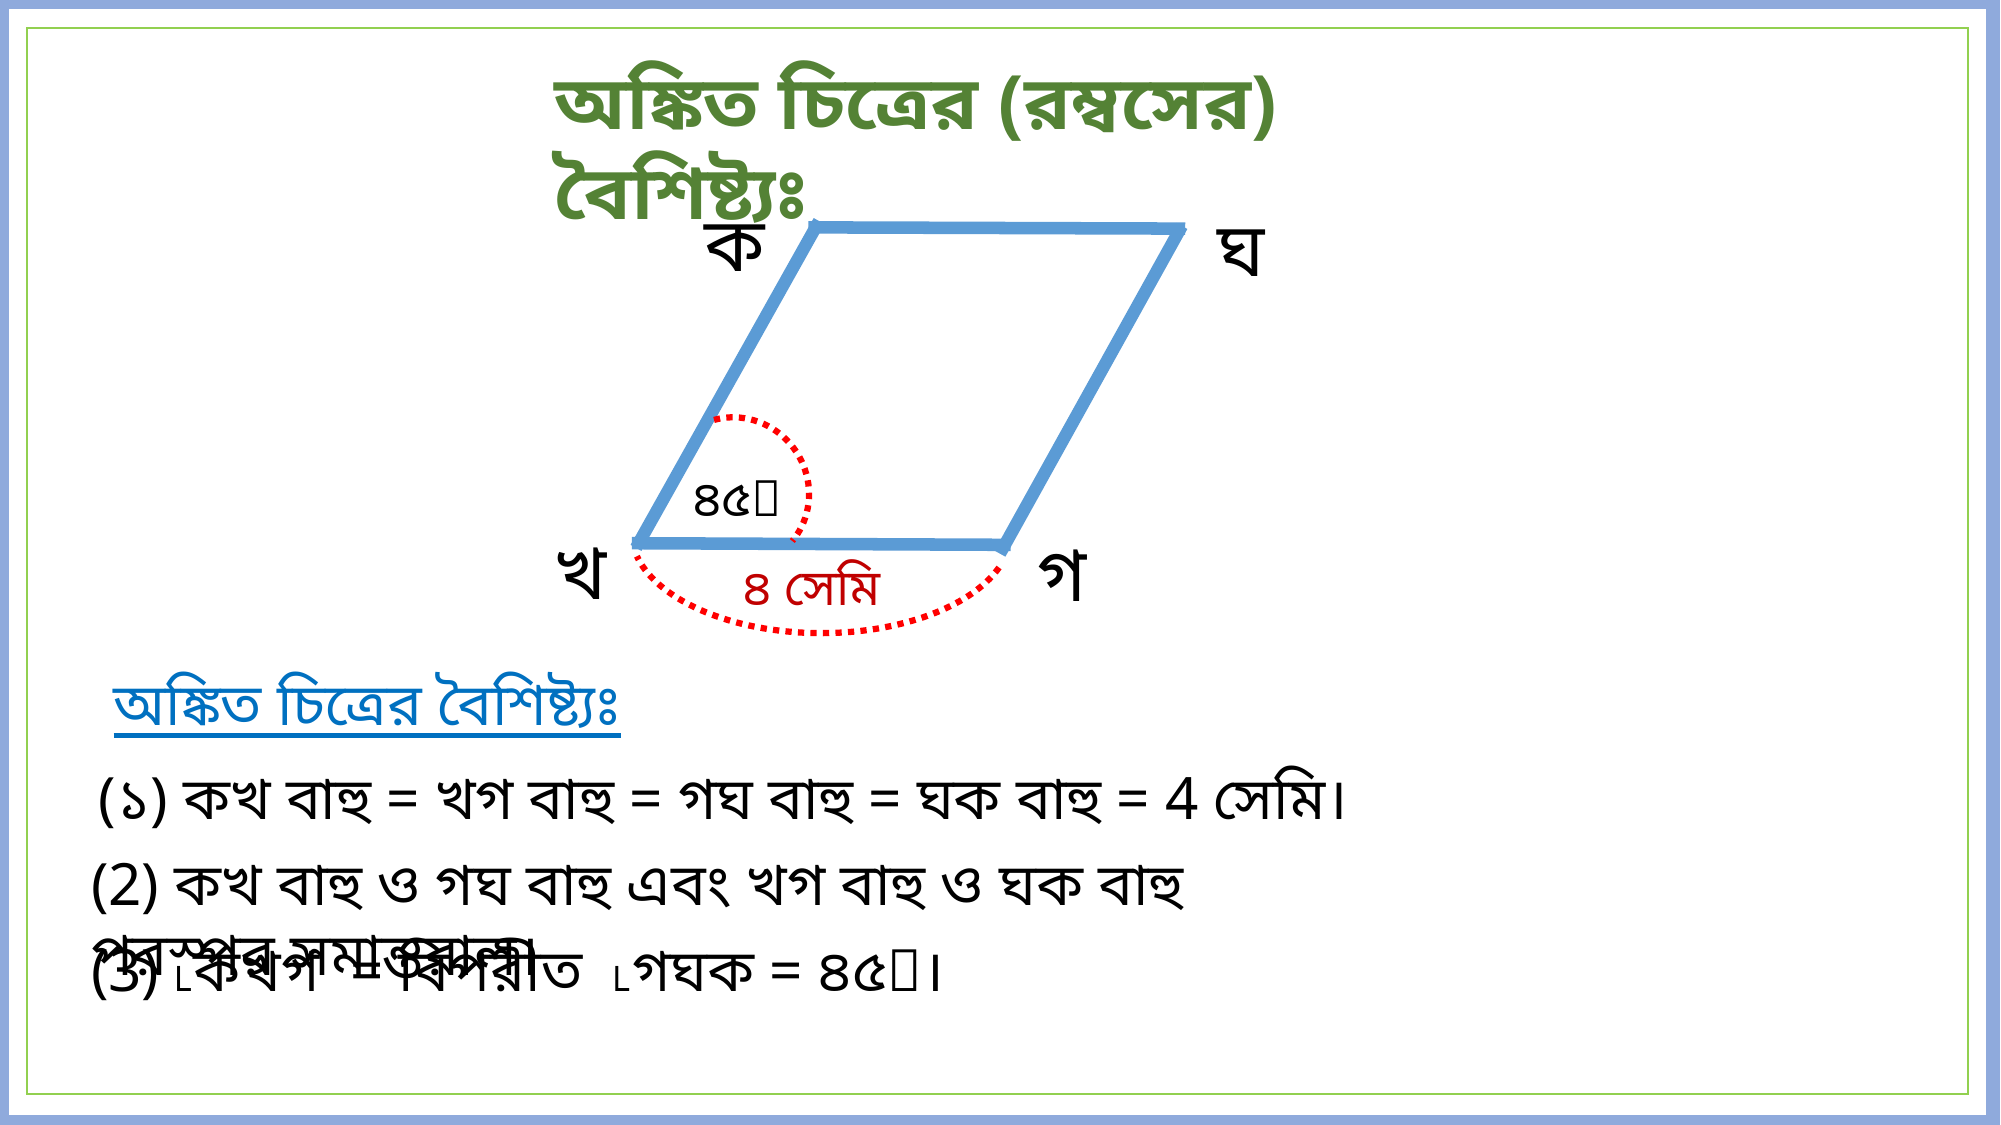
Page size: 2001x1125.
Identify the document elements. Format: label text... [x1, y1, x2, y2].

text_box (১) কখ বাহু = খগ বাহু = গঘ বাহু = ঘক বাহু = 4 সেমি। [83, 754, 1580, 839]
text_box খ [540, 517, 616, 623]
text_box ক [689, 189, 759, 221]
text_box (2) কখ বাহু ও গঘ বাহু এবং খগ বাহু ও ঘক বাহু পরস্পর সমান্তরাল। [76, 839, 1350, 995]
text_box [0, 0, 1996, 1125]
text_box অঙ্কিত চিত্রের বৈশিষ্ট্যঃ [98, 659, 783, 745]
text_box অঙ্কিত চিত্রের (রম্বসের) বৈশিষ্ট্যঃ [540, 47, 1377, 242]
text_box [636, 221, 820, 543]
text_box [636, 545, 1000, 634]
text_box [820, 531, 878, 543]
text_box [999, 229, 1182, 554]
text_box (3) ˪কখগ = বিপরীত ˪গঘক = ৪৫। [76, 925, 1271, 1011]
text_box ঘ [1202, 193, 1253, 299]
text_box গ [1023, 554, 1086, 624]
